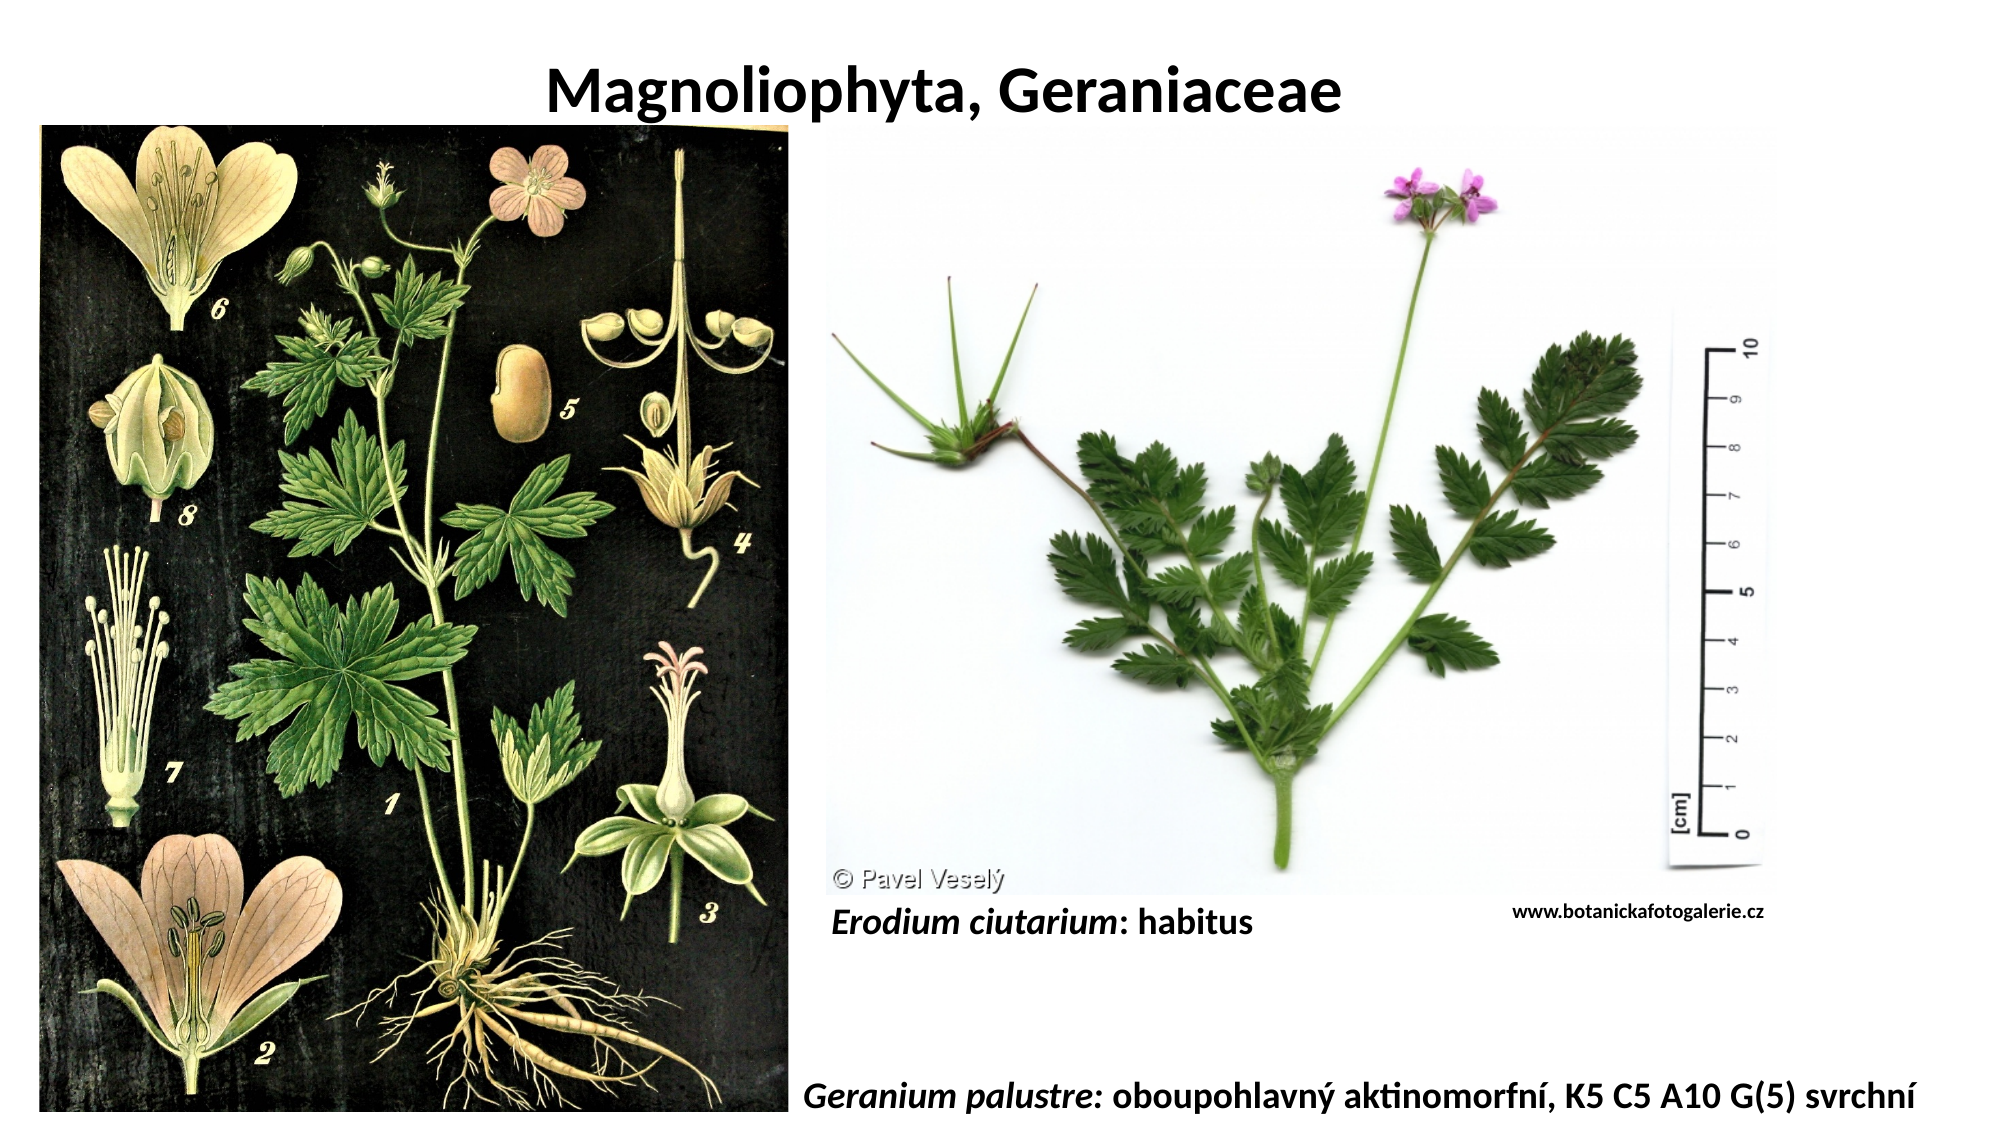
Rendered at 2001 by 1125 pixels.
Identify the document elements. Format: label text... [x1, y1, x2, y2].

text_box Geranium palustre: oboupohlavný aktinomorfní, K5 C5 A10 G(5) svrchní [788, 1063, 2000, 1124]
text_box Erodium ciutarium: habitus [816, 889, 1644, 950]
text_box Magnoliophyta, Geraniaceae [368, 38, 1521, 134]
picture [39, 125, 789, 1112]
picture [826, 125, 1777, 895]
text_box www.botanickafotogalerie.cz [1644, 890, 1979, 930]
